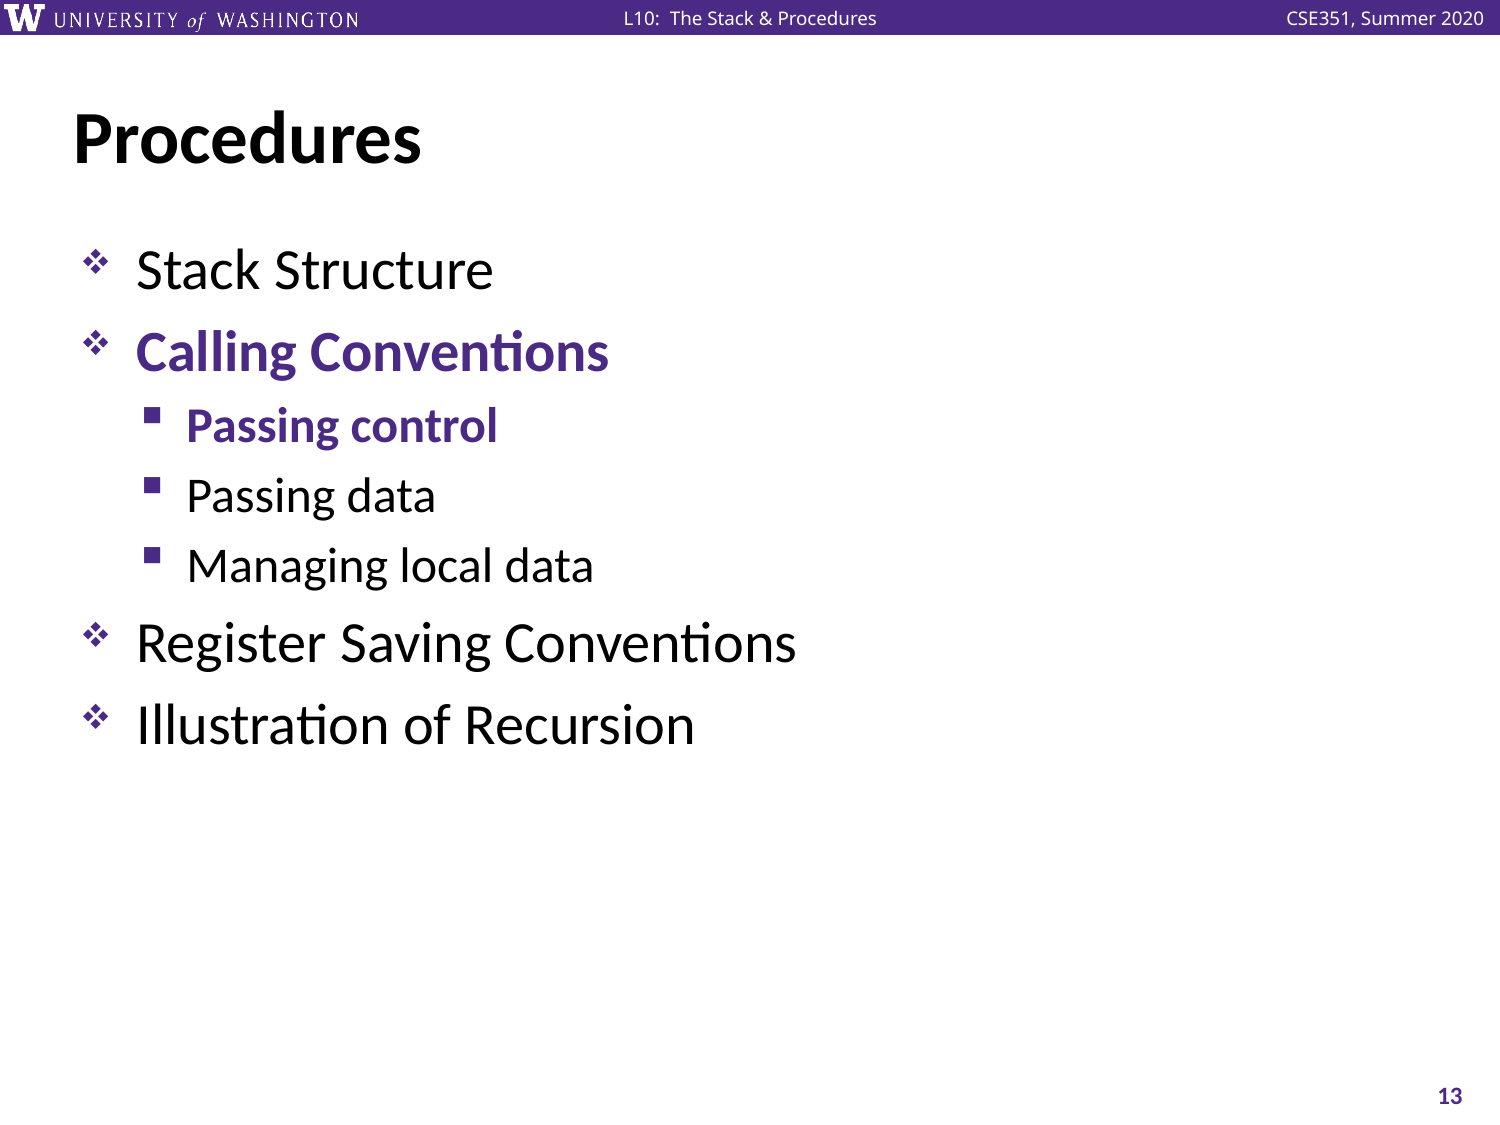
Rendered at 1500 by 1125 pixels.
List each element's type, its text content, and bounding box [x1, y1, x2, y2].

list Stack Structure Calling Conventions Passing control Passing data Managing local data Register Saving Conventions Illustration of Recursion [64, 223, 1438, 1040]
slide_number 13 [1400, 1065, 1500, 1125]
picture [4, 4, 358, 32]
title Procedures [58, 71, 1438, 197]
